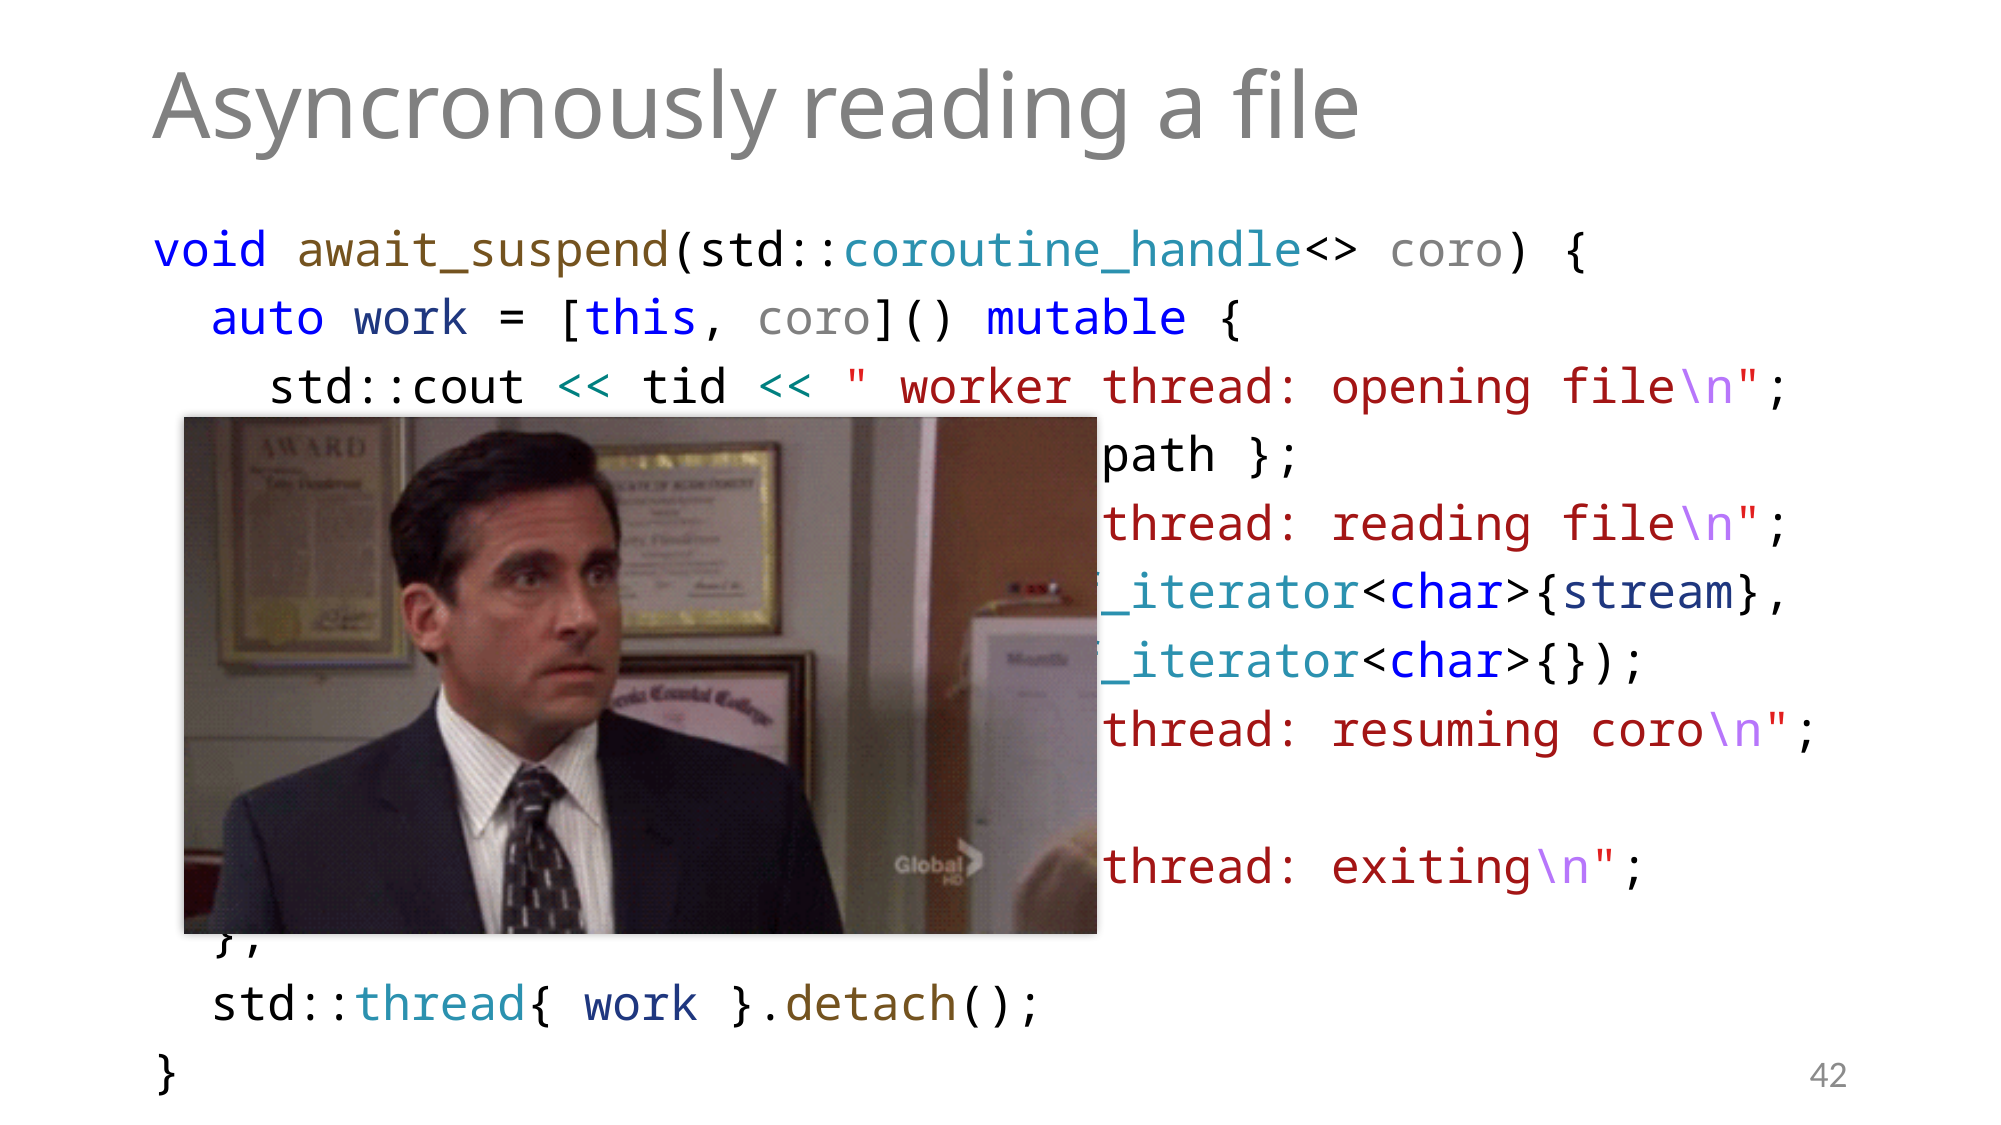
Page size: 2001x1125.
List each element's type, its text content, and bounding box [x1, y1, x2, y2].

title Asyncronously reading a file [137, 0, 1863, 217]
list void await_suspend(std::coroutine_handle<> coro) { auto work = [this, coro]() mutable { std::cout << tid << " worker thread: opening file\n"; auto stream = std::ifstream{ path }; std::cout << tid << " worker thread: reading file\n"; result.assign(std::istreambuf_iterator<char>{stream}, std::istreambuf_iterator<char>{}); std::cout << tid << " worker thread: resuming coro\n"; coro(); std::cout << tid << " worker thread: exiting\n"; }; std::thread{ work }.detach(); } [137, 217, 2000, 1125]
picture [184, 417, 1097, 934]
slide_number 42 [1412, 1042, 1863, 1103]
